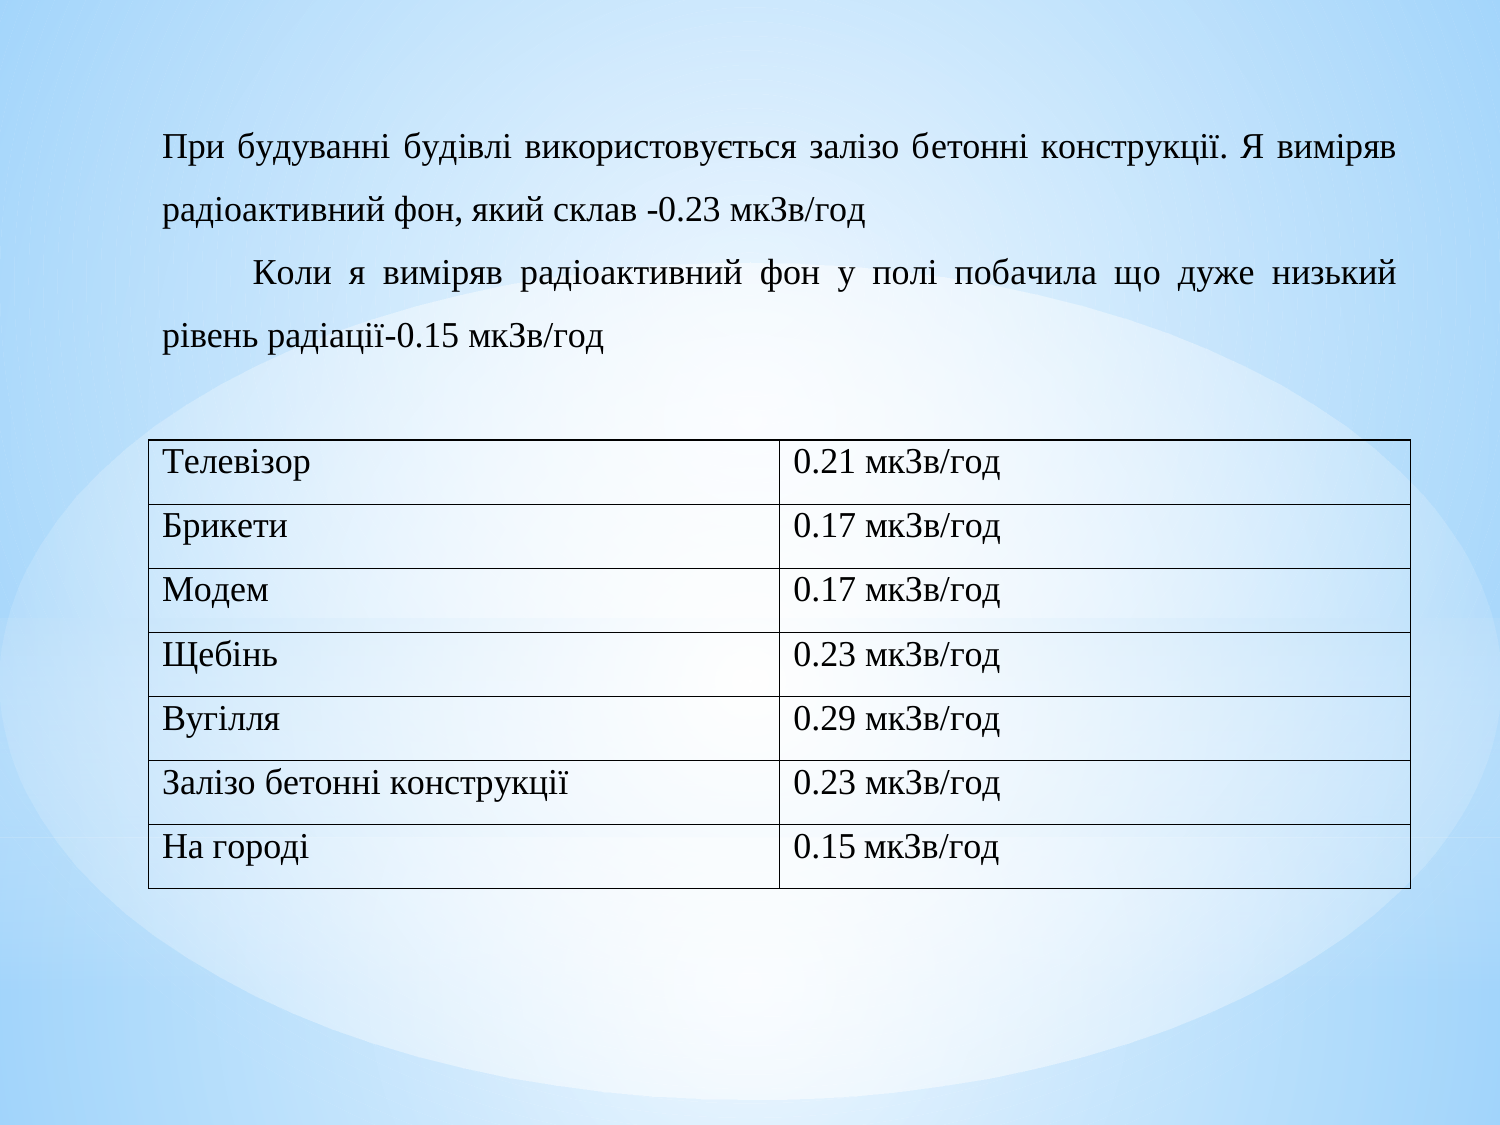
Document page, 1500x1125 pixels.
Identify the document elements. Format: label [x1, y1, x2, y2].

picture [147, 125, 1412, 953]
